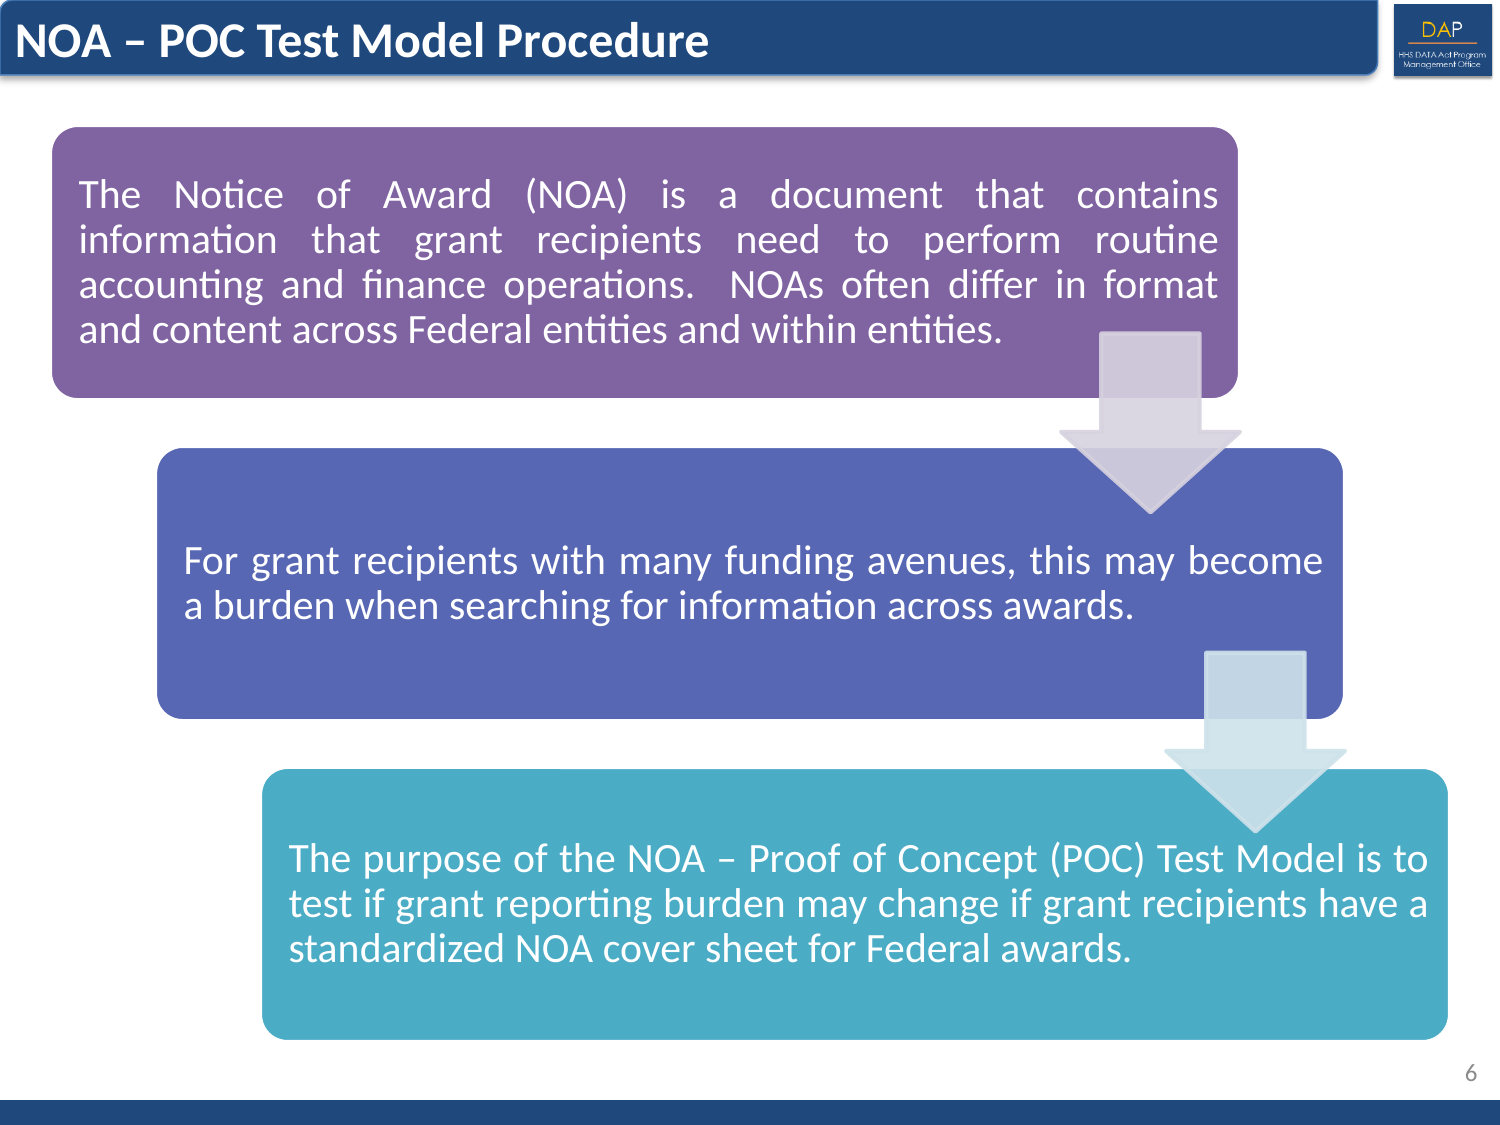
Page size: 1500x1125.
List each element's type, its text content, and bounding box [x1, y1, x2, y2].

text_box NOA – POC Test Model Procedure [0, 0, 1350, 75]
slide_number 6 [1142, 1042, 1493, 1102]
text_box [49, 124, 1451, 1043]
picture [1387, 2, 1497, 82]
